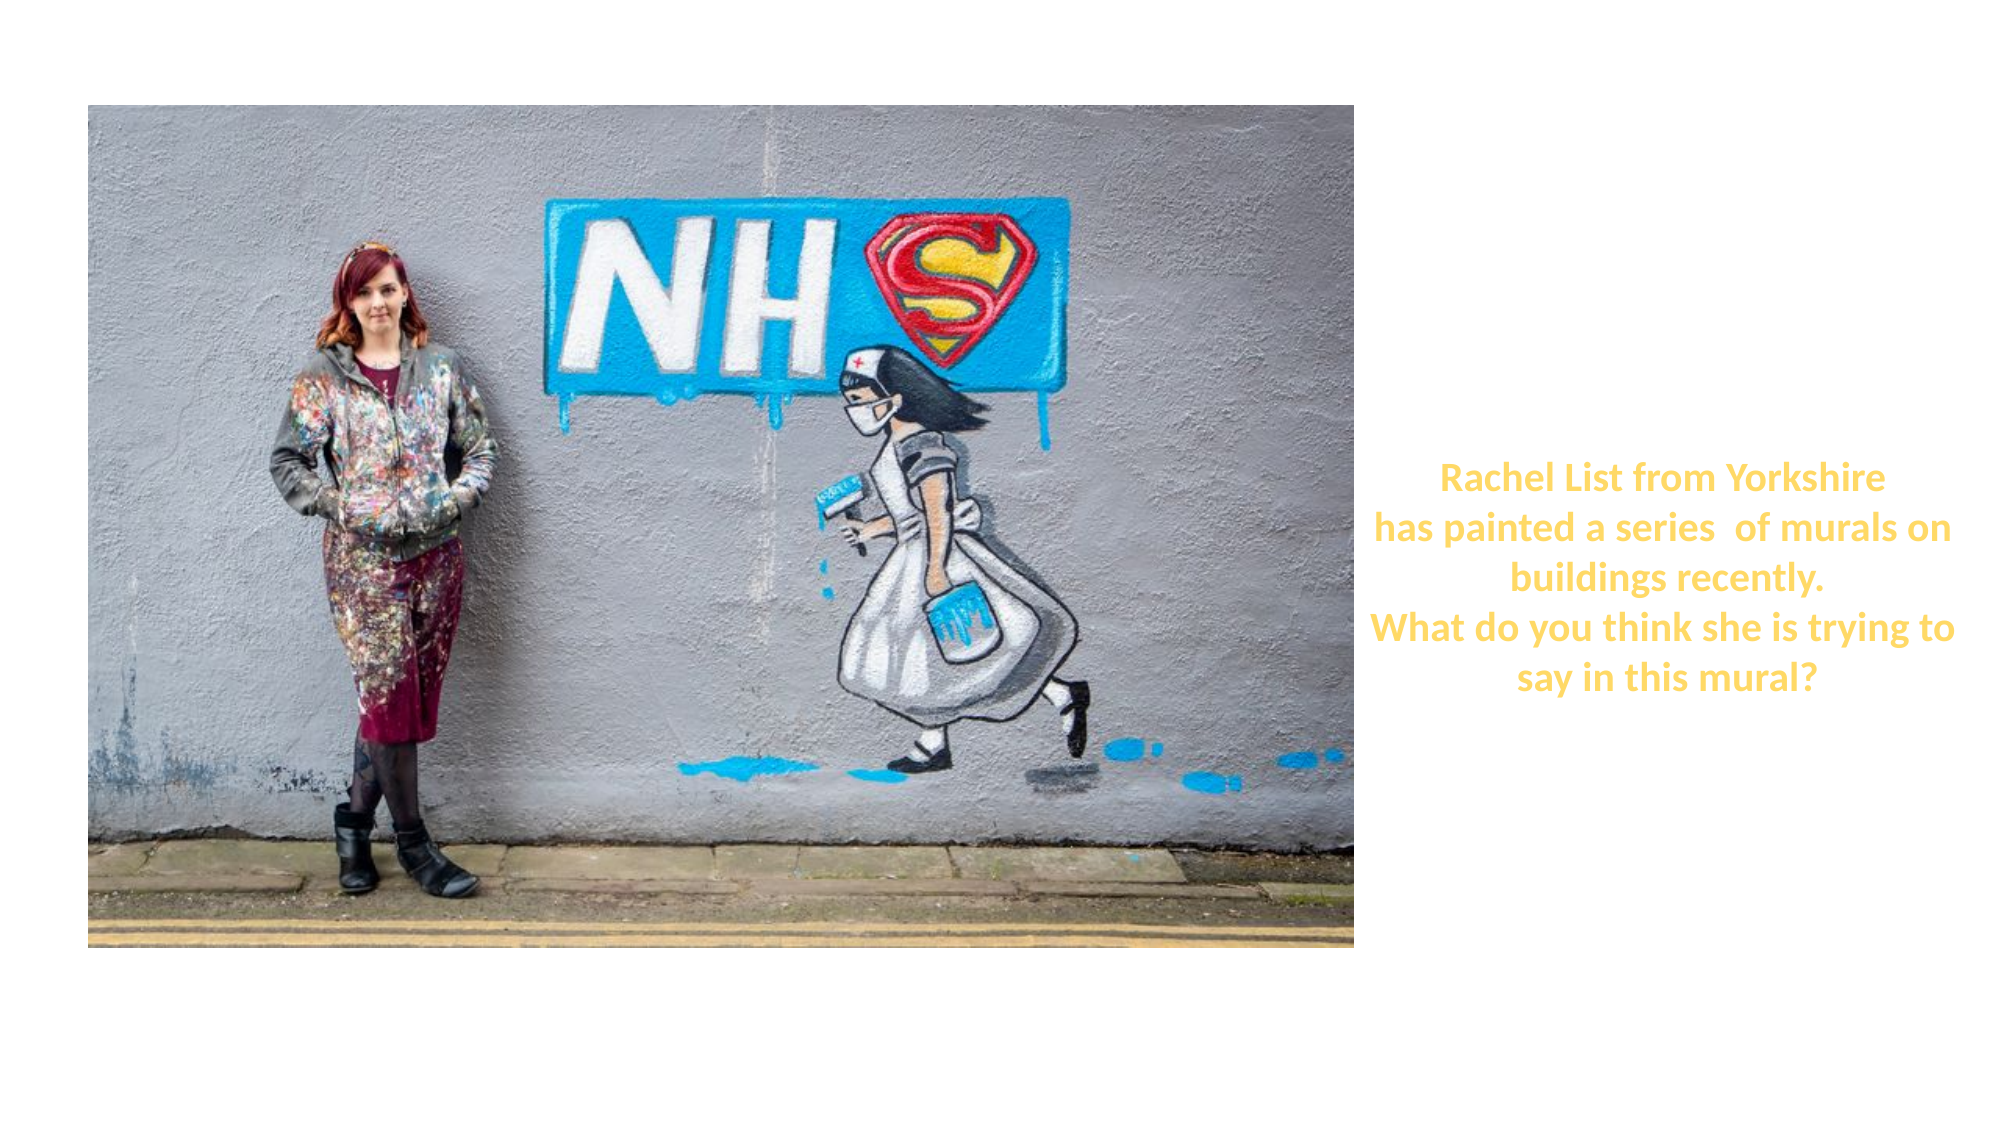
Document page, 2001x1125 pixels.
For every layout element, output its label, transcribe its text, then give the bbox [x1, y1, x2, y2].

text_box Rachel List from Yorkshire has painted a series of murals on buildings recently. What do you think she is trying to say in this mural? [1355, 442, 1981, 708]
picture [88, 105, 1354, 948]
